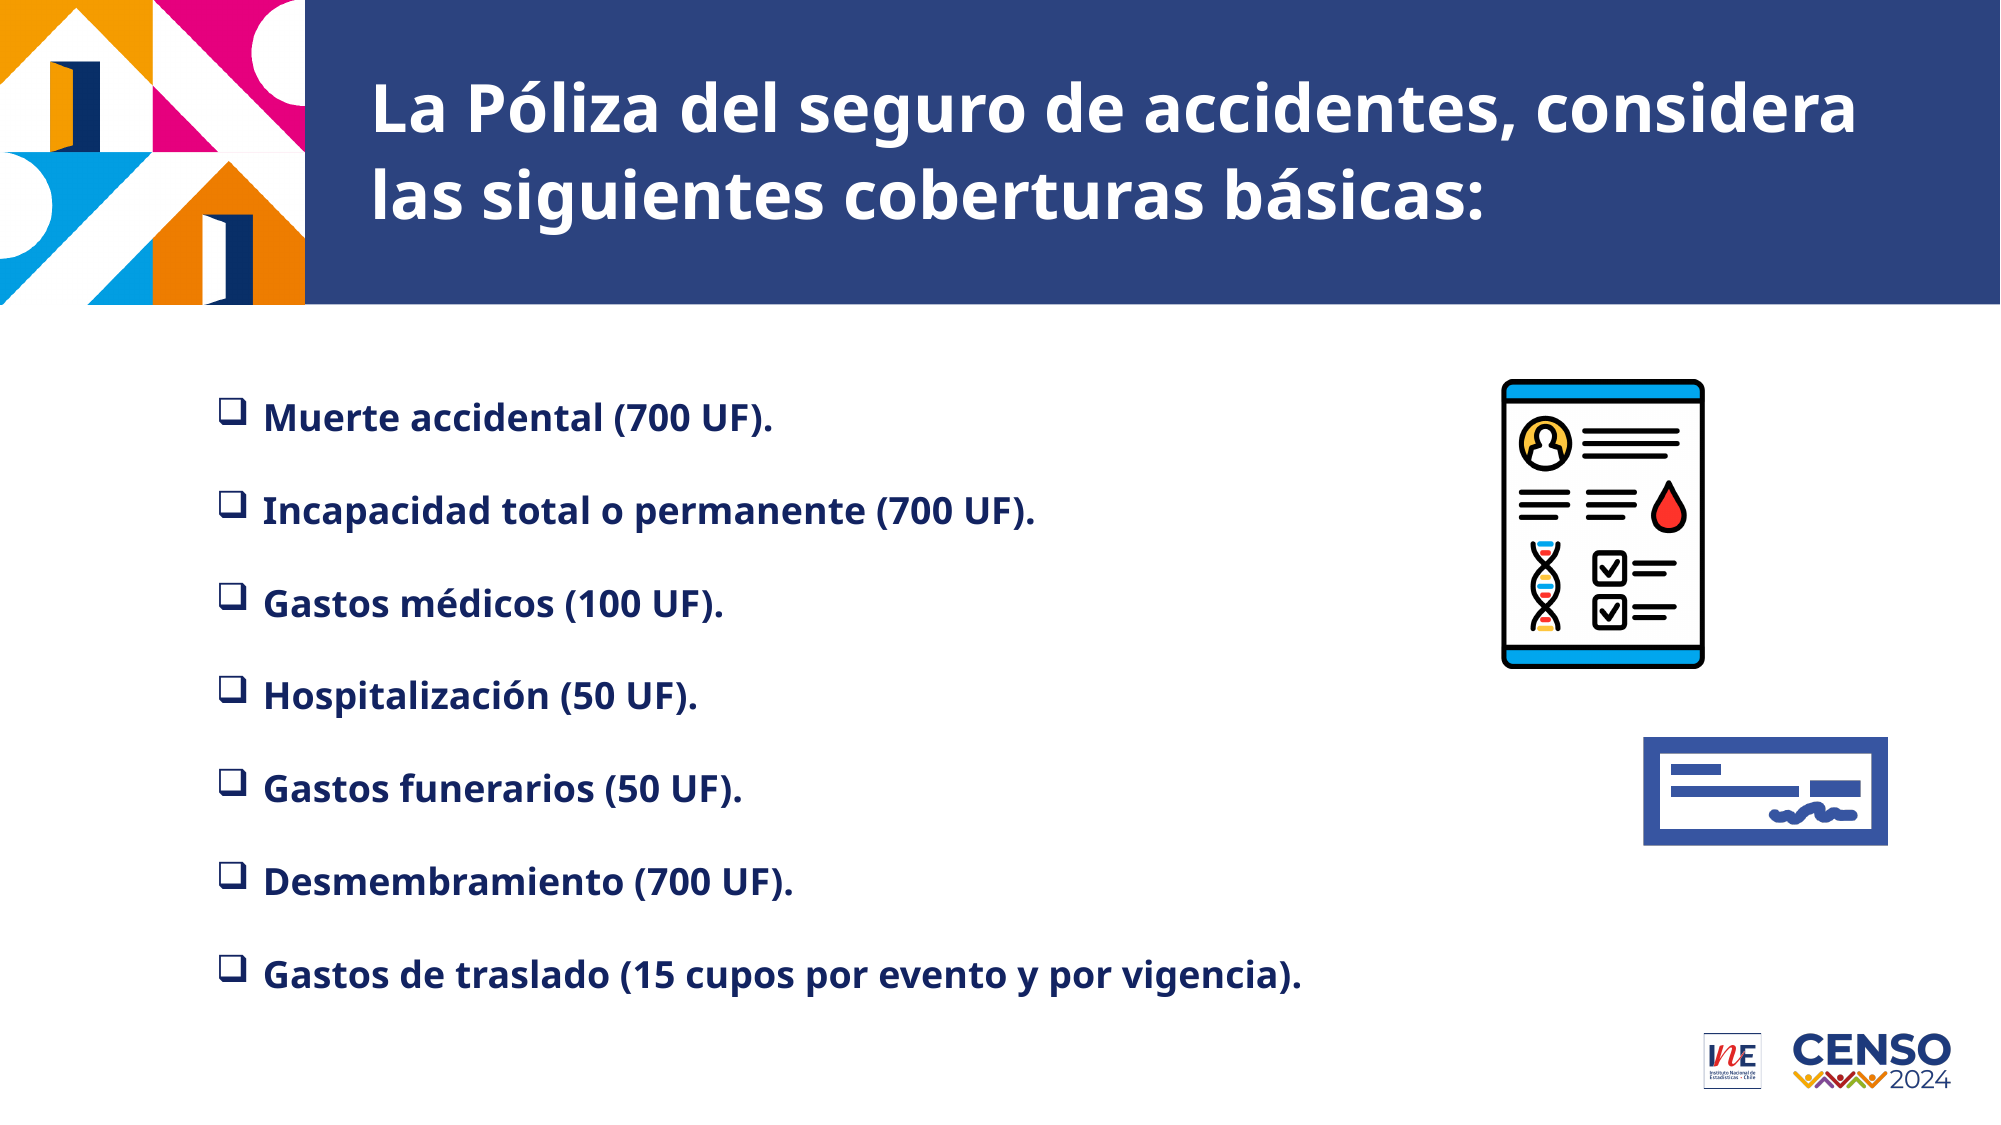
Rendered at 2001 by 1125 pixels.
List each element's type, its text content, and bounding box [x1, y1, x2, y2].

list Muerte accidental (700 UF). Incapacidad total o permanente (700 UF). Gastos médicos (100 UF). Hospitalización (50 UF). Gastos funerarios (50 UF). Desmembramiento (700 UF). Gastos de traslado (15 cupos por evento y por vigencia). [215, 359, 1707, 940]
title La Póliza del seguro de accidentes, considera las siguientes coberturas básicas: [370, 53, 1899, 260]
picture [1464, 379, 1899, 921]
picture [1784, 1024, 1956, 1094]
picture [0, 0, 305, 305]
